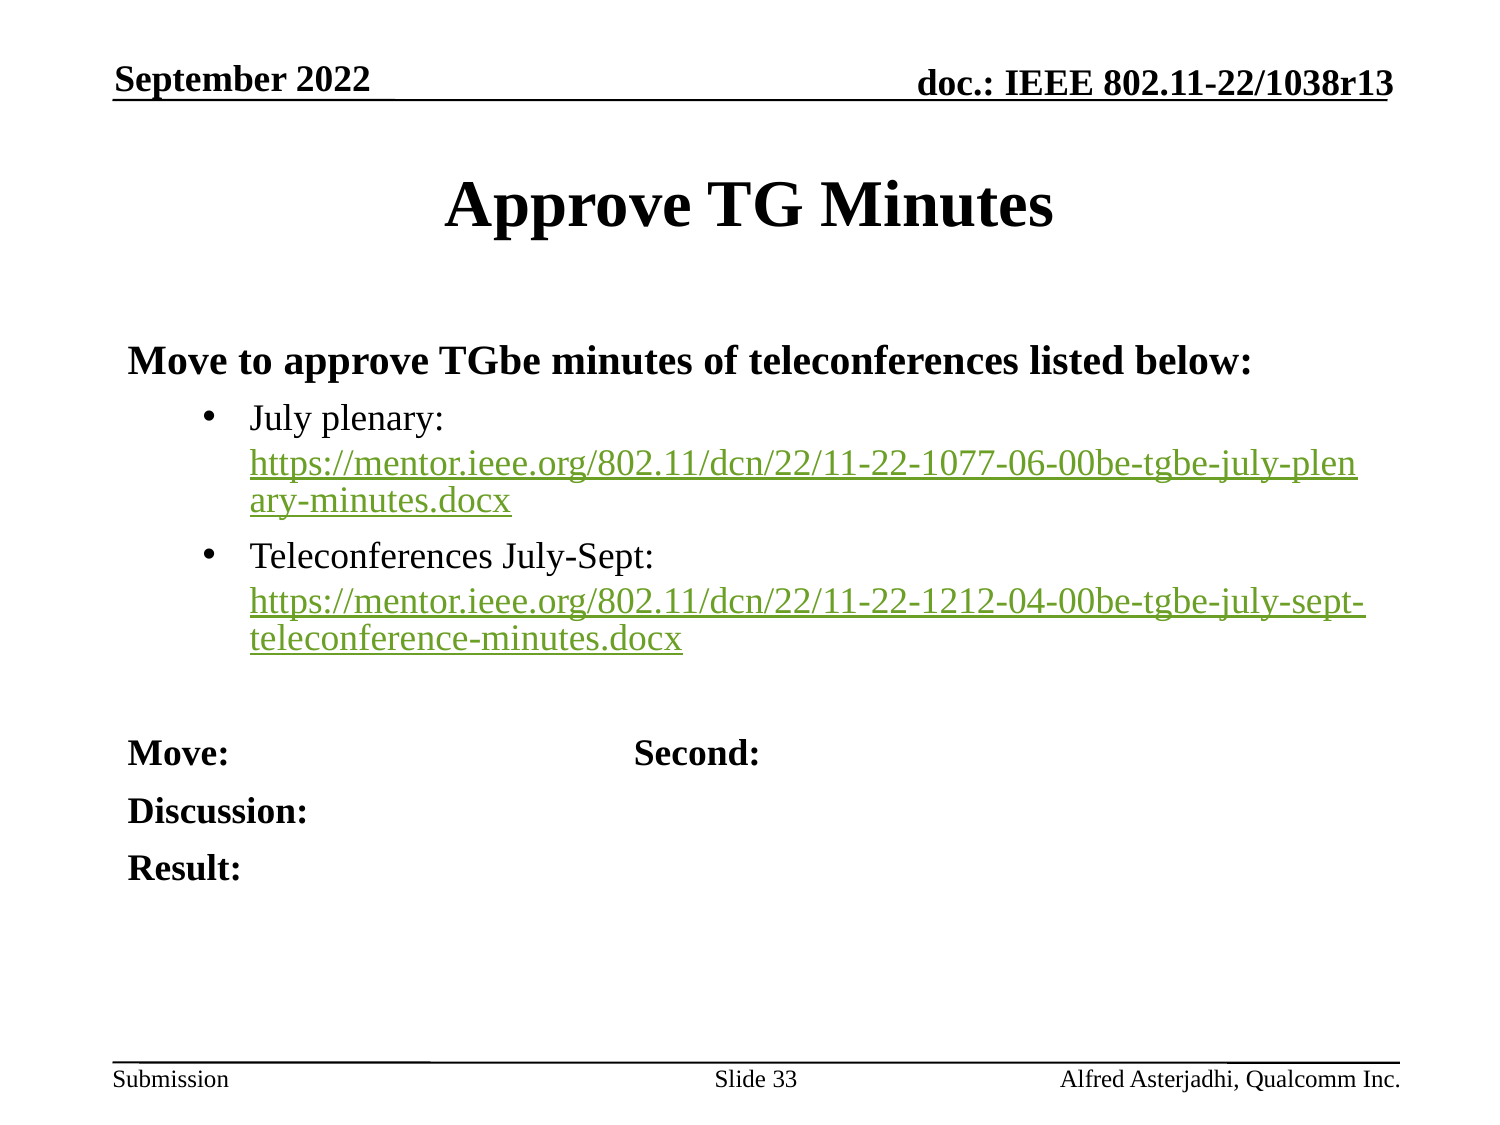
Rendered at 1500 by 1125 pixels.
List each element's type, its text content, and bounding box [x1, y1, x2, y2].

footer Alfred Asterjadhi, Qualcomm Inc. [878, 1061, 1402, 1093]
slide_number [114, 54, 423, 100]
slide_number Slide 33 [712, 1061, 800, 1123]
title Approve TG Minutes [112, 112, 1388, 288]
list Move to approve TGbe minutes of teleconferences listed below: July plenary: https://mentor.ieee.org/802.11/dcn/22/11-22-1077-06-00be-tgbe-july-plenary-minutes.docx Teleconferences July-Sept: https://mentor.ieee.org/802.11/dcn/22/11-22-1212-04-00be-tgbe-july-sept-teleconference-minutes.docx Move: Second: Discussion: Result: [112, 324, 1388, 1000]
